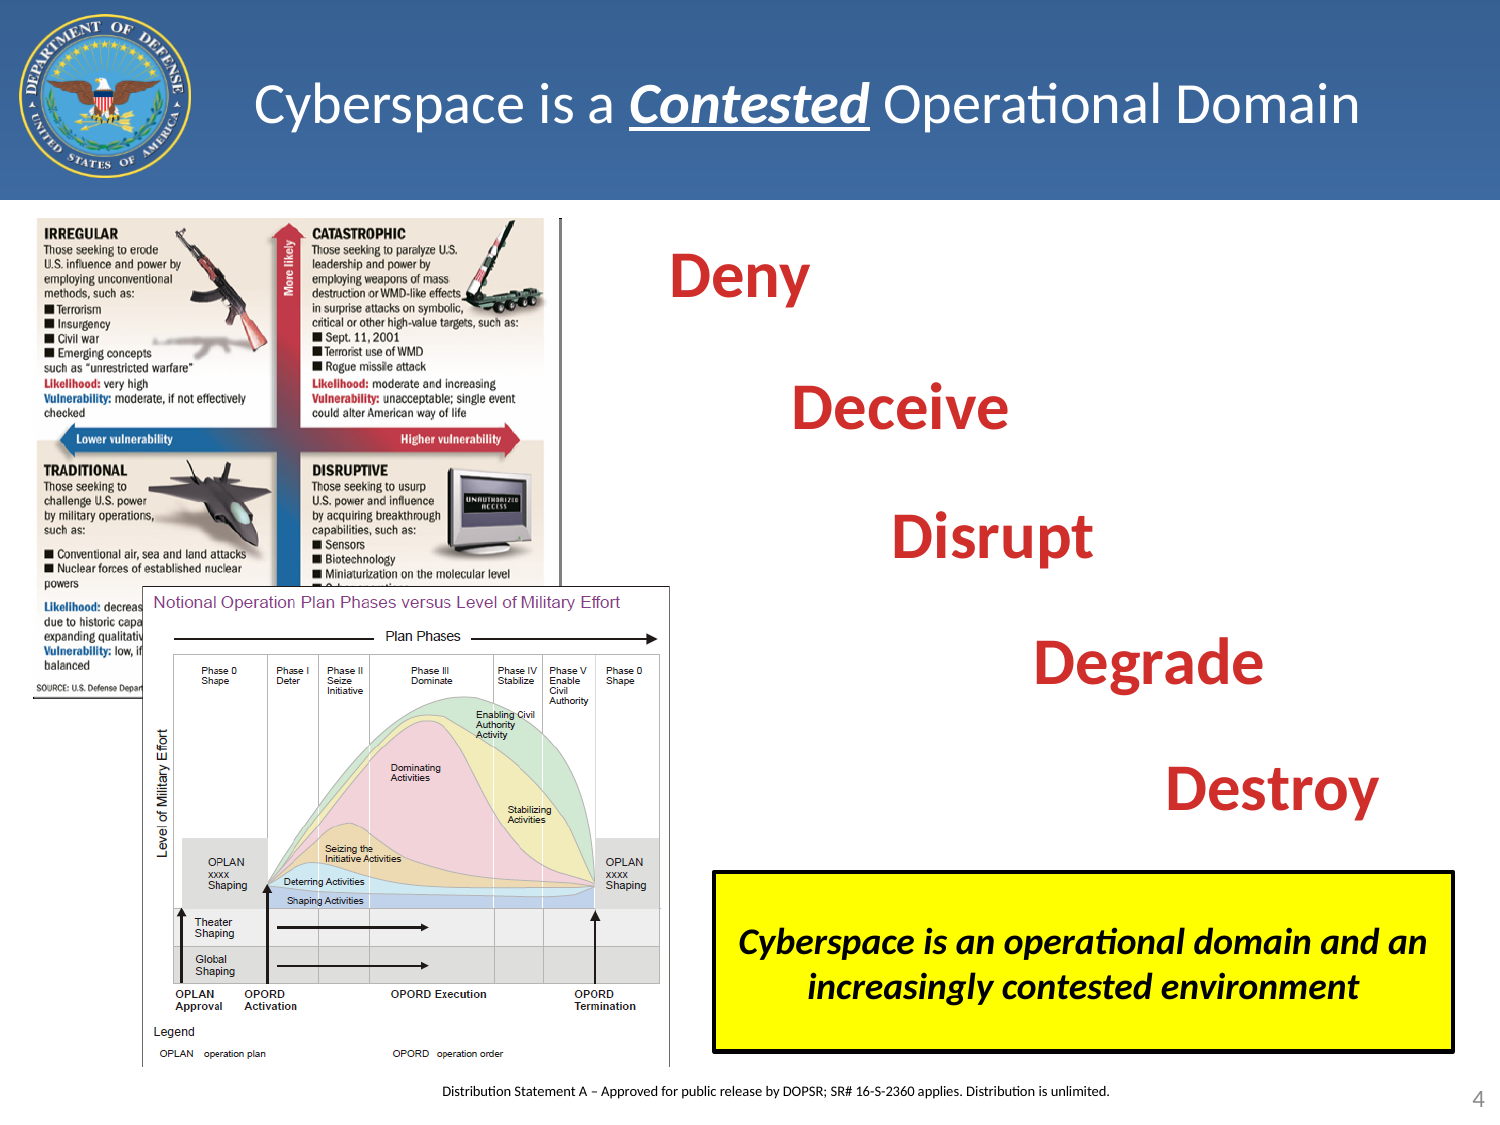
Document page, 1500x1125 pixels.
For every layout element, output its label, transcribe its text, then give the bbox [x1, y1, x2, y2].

text_box Deny [654, 223, 827, 319]
slide_number 4 [1423, 1067, 1500, 1125]
text_box Destroy [1150, 736, 1396, 832]
text_box Cyberspace is an operational domain and an increasingly contested environment [712, 870, 1455, 1054]
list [33, 218, 562, 699]
text_box Degrade [1018, 610, 1281, 706]
picture [19, 14, 190, 178]
text_box Deceive [776, 355, 1025, 451]
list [142, 586, 670, 1068]
text_box Disrupt [876, 484, 1111, 580]
title Cyberspace is a Contested Operational Domain [190, 6, 1425, 194]
